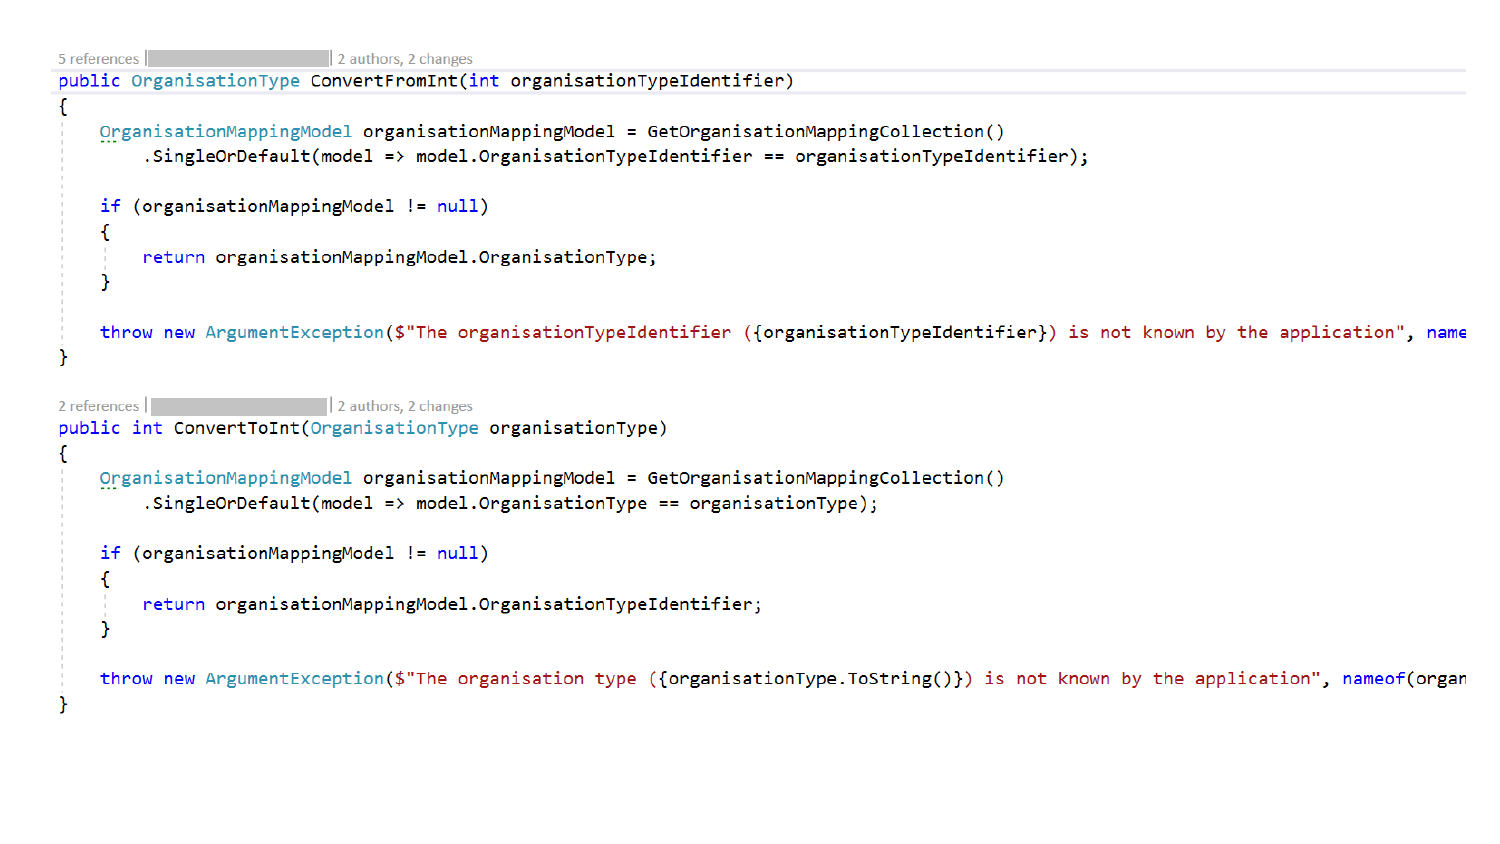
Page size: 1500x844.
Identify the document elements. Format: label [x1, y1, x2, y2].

picture [50, 47, 1467, 733]
